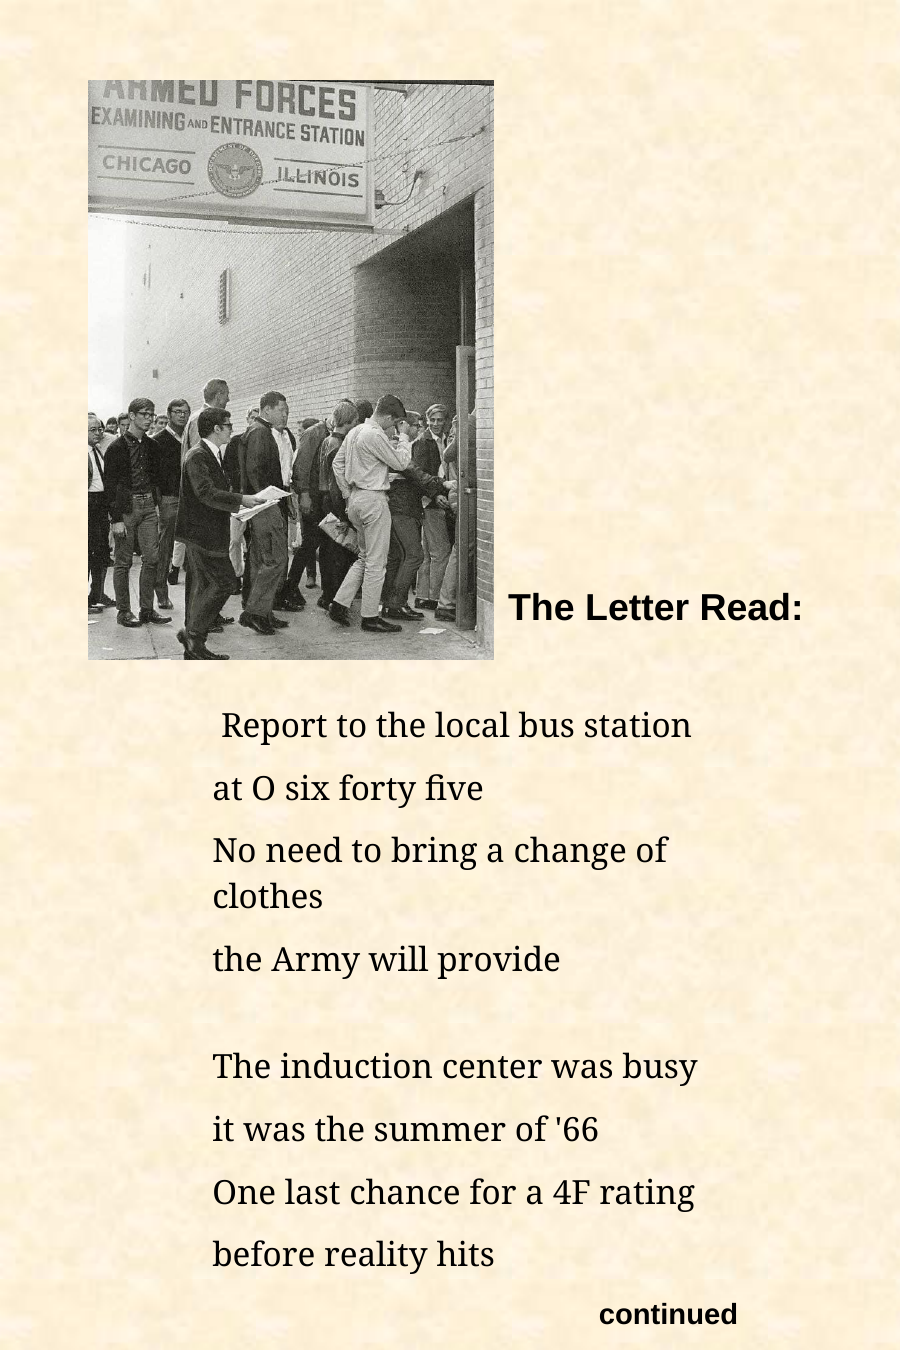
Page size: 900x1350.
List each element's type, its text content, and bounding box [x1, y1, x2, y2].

text_box The Letter Read: [499, 568, 861, 635]
picture [0, 0, 900, 1350]
text_box Report to the local bus station at O six forty five No need to bring a change of clothes the Army will provide The induction center was busy it was the summer of '66 One last chance for a 4F rating before reality hits continued [197, 690, 754, 1350]
